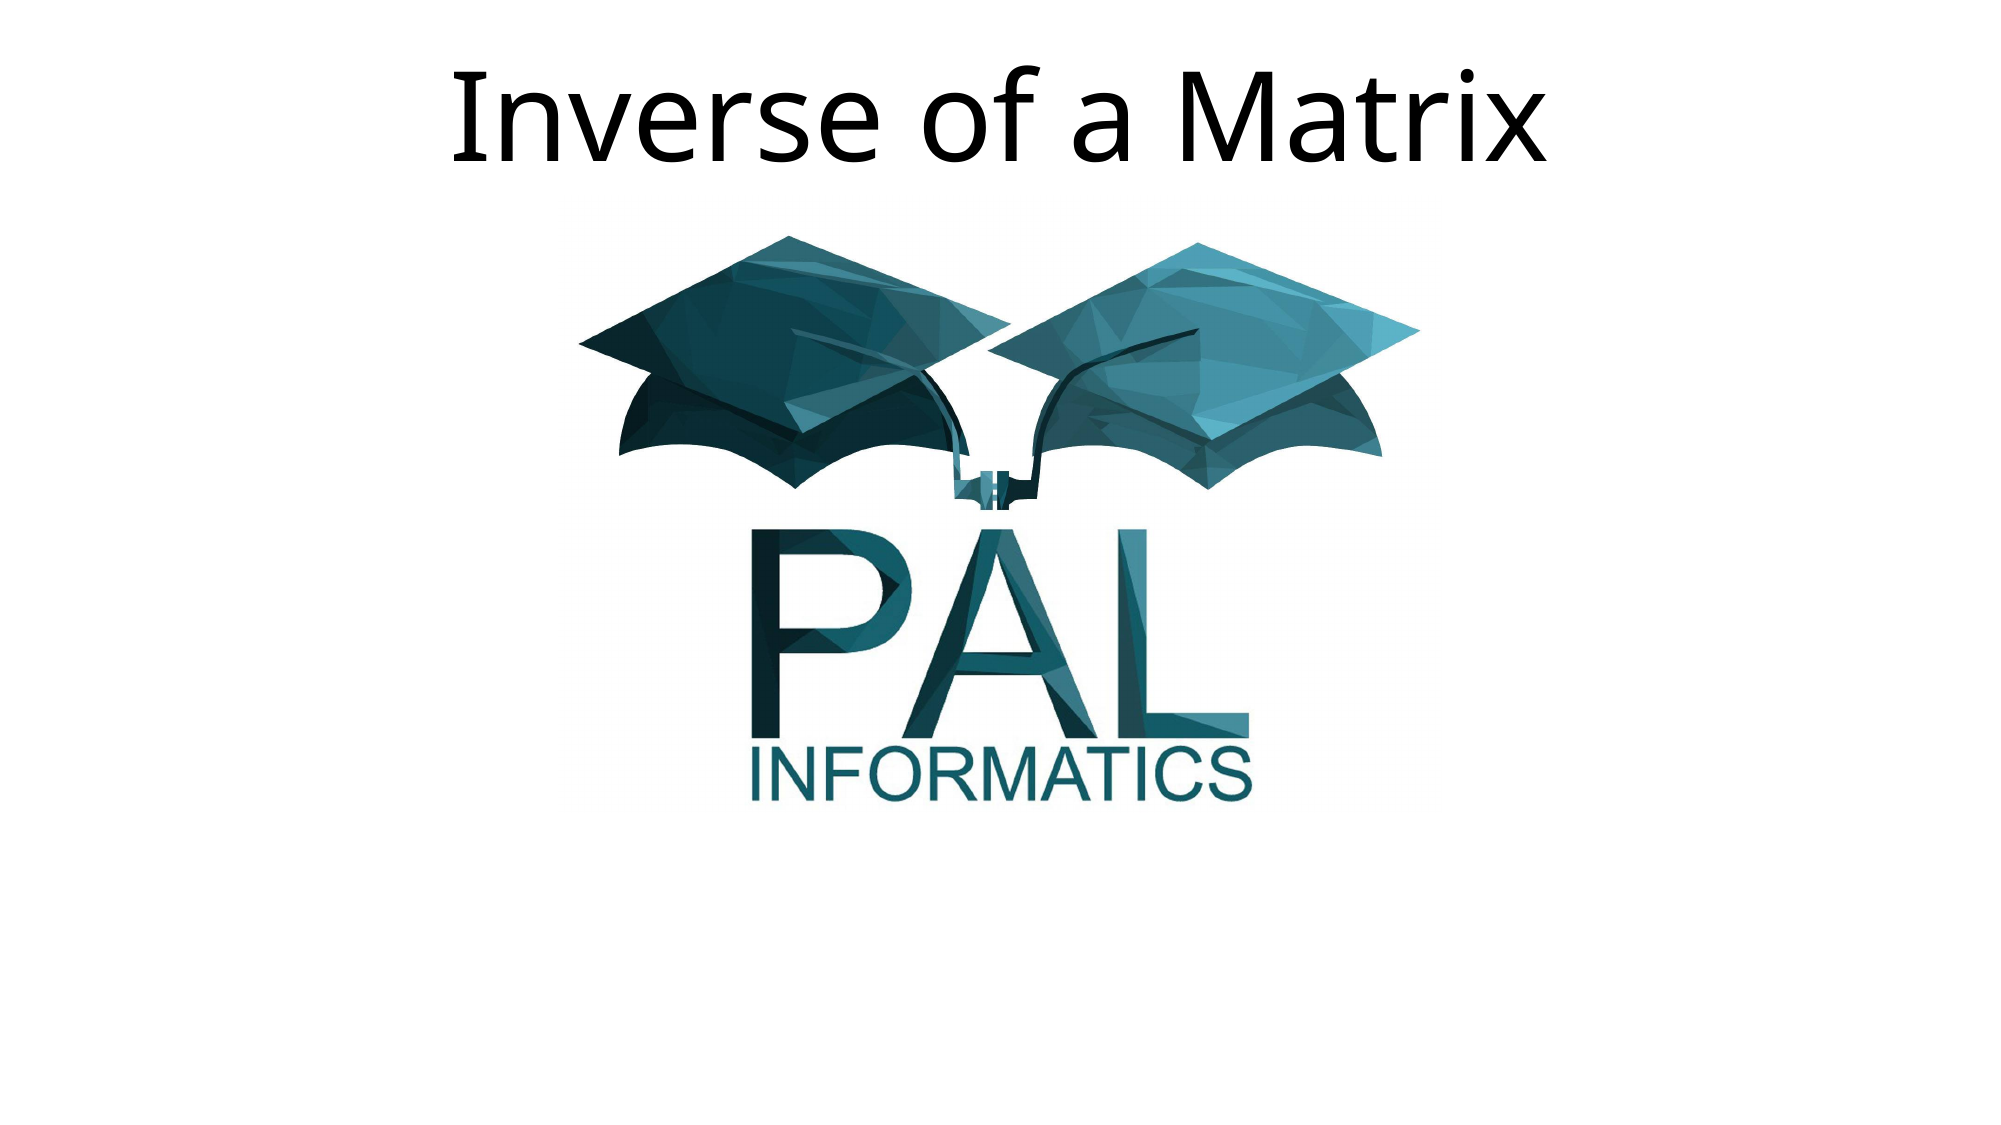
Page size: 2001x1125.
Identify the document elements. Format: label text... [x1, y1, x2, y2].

title Inverse of a Matrix [249, 0, 1750, 196]
picture [558, 195, 1442, 813]
